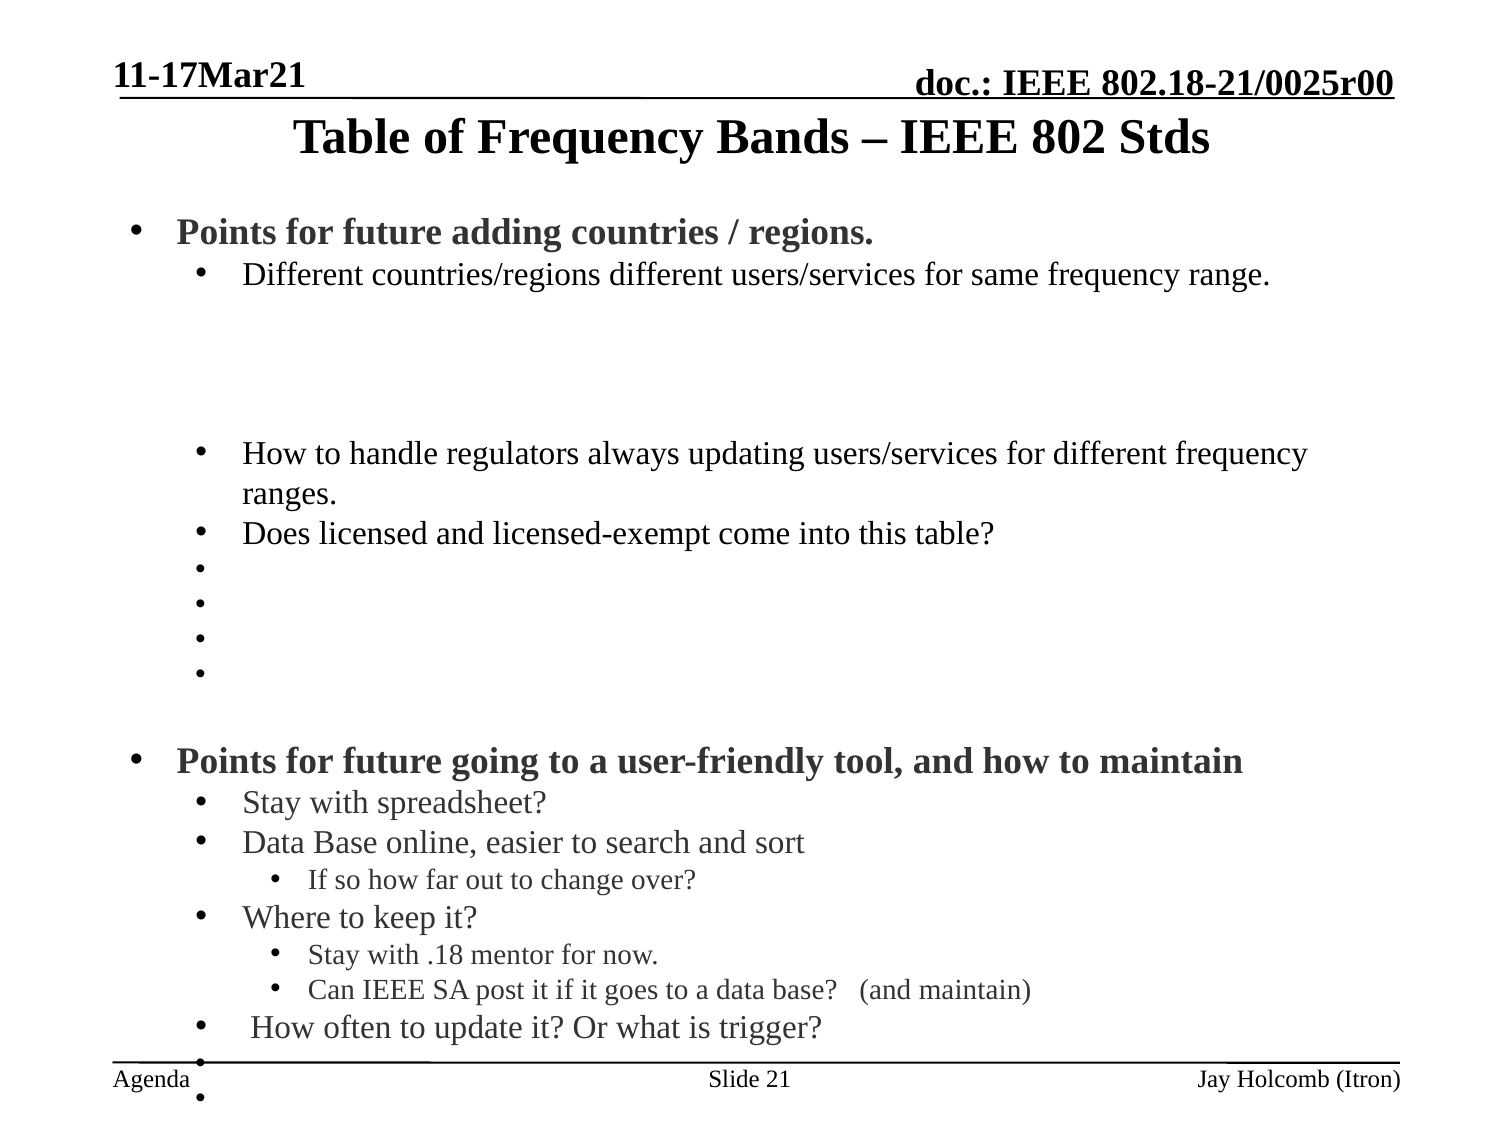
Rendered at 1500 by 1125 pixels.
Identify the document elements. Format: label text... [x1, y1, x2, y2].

list Points for future adding countries / regions. Different countries/regions different users/services for same frequency range. How to handle regulators always updating users/services for different frequency ranges. Does licensed and licensed-exempt come into this table? Points for future going to a user-friendly tool, and how to maintain Stay with spreadsheet? Data Base online, easier to search and sort If so how far out to change over? Where to keep it? Stay with .18 mentor for now. Can IEEE SA post it if it goes to a data base? (and maintain) How often to update it? Or what is trigger? [114, 154, 1426, 1063]
footer Jay Holcomb (Itron) [878, 1061, 1402, 1093]
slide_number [112, 49, 488, 95]
slide_number Slide 21 [699, 1061, 800, 1123]
title Table of Frequency Bands – IEEE 802 Stds [114, 103, 1390, 154]
